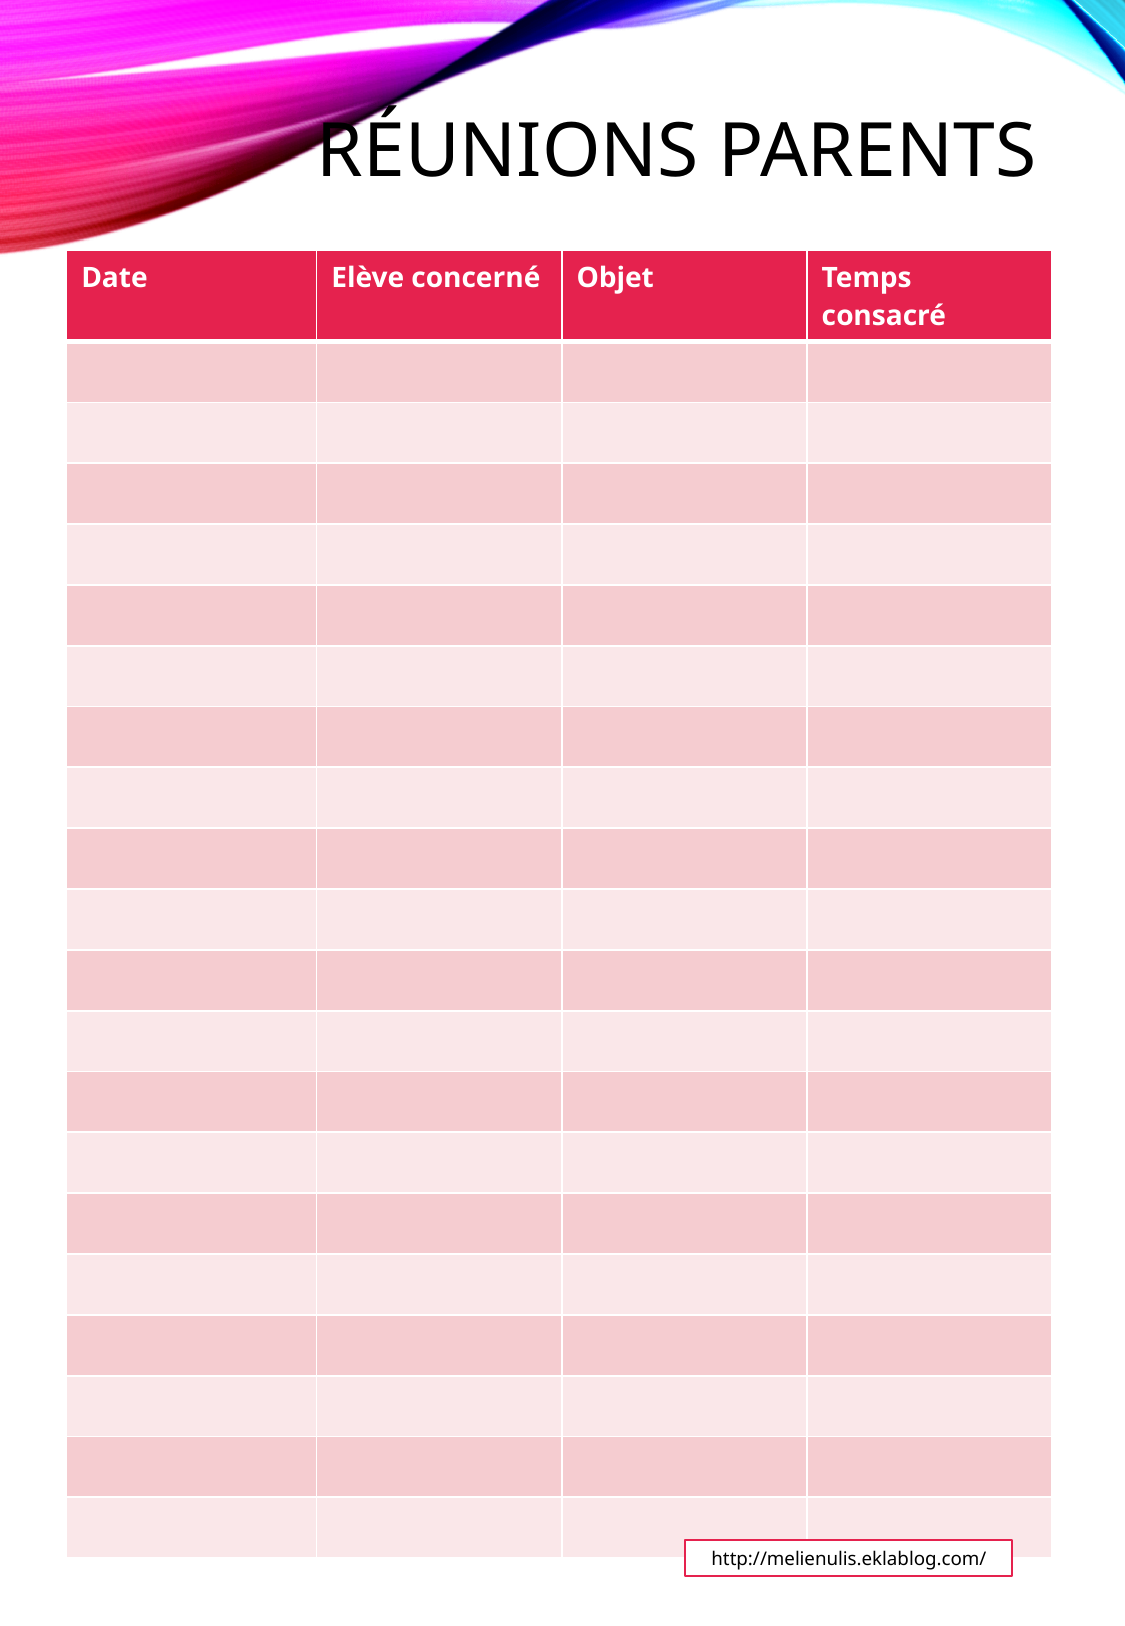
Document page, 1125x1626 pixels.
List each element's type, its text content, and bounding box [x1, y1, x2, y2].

table_cell [563, 344, 806, 402]
table_cell [808, 890, 1051, 949]
table_header Elève concerné [317, 251, 561, 339]
table_cell [563, 1012, 806, 1071]
text_box http://melienulis.eklablog.com/ [684, 1539, 1013, 1577]
table_header Date [67, 251, 316, 339]
table_cell [317, 951, 561, 1010]
table_cell [67, 768, 316, 827]
table_header Temps consacré [808, 251, 1051, 339]
table_cell [563, 1316, 806, 1375]
table_cell [317, 768, 561, 827]
table_cell [67, 707, 316, 766]
table_cell [808, 647, 1051, 706]
table_cell [317, 707, 561, 766]
table_cell [317, 1194, 561, 1253]
table_cell [563, 1194, 806, 1253]
table_cell [317, 1072, 561, 1131]
table_cell [67, 1133, 316, 1192]
table_cell [67, 1072, 316, 1131]
table_cell [317, 1316, 561, 1375]
table_cell [563, 403, 806, 462]
table_cell [67, 1377, 316, 1436]
table_cell [563, 1133, 806, 1192]
table_cell [67, 951, 316, 1010]
table_cell [808, 1133, 1051, 1192]
table_cell [808, 768, 1051, 827]
table_cell [317, 586, 561, 645]
table_cell [67, 586, 316, 645]
table_cell [808, 1012, 1051, 1071]
table_cell [317, 647, 561, 706]
table_cell [808, 1316, 1051, 1375]
table_cell [563, 951, 806, 1010]
table_cell [808, 1072, 1051, 1131]
table_cell [67, 1194, 316, 1253]
table_cell [317, 829, 561, 888]
table_cell [563, 890, 806, 949]
table_cell [808, 951, 1051, 1010]
table_cell [67, 1255, 316, 1314]
table_cell [67, 525, 316, 584]
table_cell [67, 1316, 316, 1375]
table_cell [808, 1255, 1051, 1314]
table_cell [67, 1437, 316, 1496]
table_cell [563, 1498, 806, 1557]
table_cell [808, 1377, 1051, 1436]
table_cell [317, 403, 561, 462]
table_cell [563, 1255, 806, 1314]
table_cell [317, 525, 561, 584]
table_cell [317, 1498, 561, 1557]
table_cell [67, 403, 316, 462]
table_cell [67, 647, 316, 706]
table_cell [563, 464, 806, 523]
table_cell [563, 525, 806, 584]
table_cell [67, 464, 316, 523]
table_header Objet [563, 251, 806, 339]
table_cell [808, 403, 1051, 462]
table_cell [808, 586, 1051, 645]
picture [0, 0, 1125, 257]
table_cell [317, 1255, 561, 1314]
table_cell [808, 1437, 1051, 1496]
table_cell [67, 829, 316, 888]
table_cell [563, 707, 806, 766]
table_cell [563, 829, 806, 888]
table_cell [67, 1012, 316, 1071]
table_cell [808, 707, 1051, 766]
table_cell [317, 344, 561, 402]
table_cell [317, 890, 561, 949]
table_cell [808, 344, 1051, 402]
table_cell [317, 1012, 561, 1071]
table_cell [317, 1133, 561, 1192]
table_cell [563, 647, 806, 706]
table_cell [67, 890, 316, 949]
table_cell [563, 1437, 806, 1496]
title Réunions parents [267, 91, 1052, 214]
table_cell [317, 1437, 561, 1496]
table_cell [563, 1072, 806, 1131]
table_cell [563, 586, 806, 645]
table_cell [563, 768, 806, 827]
table_cell [808, 1194, 1051, 1253]
table_cell [563, 1377, 806, 1436]
table_cell [67, 1498, 316, 1557]
table_cell [808, 1498, 1051, 1557]
table_cell [67, 344, 316, 402]
table_cell [808, 464, 1051, 523]
table_cell [808, 525, 1051, 584]
table_cell [317, 1377, 561, 1436]
table_cell [808, 829, 1051, 888]
table_cell [317, 464, 561, 523]
